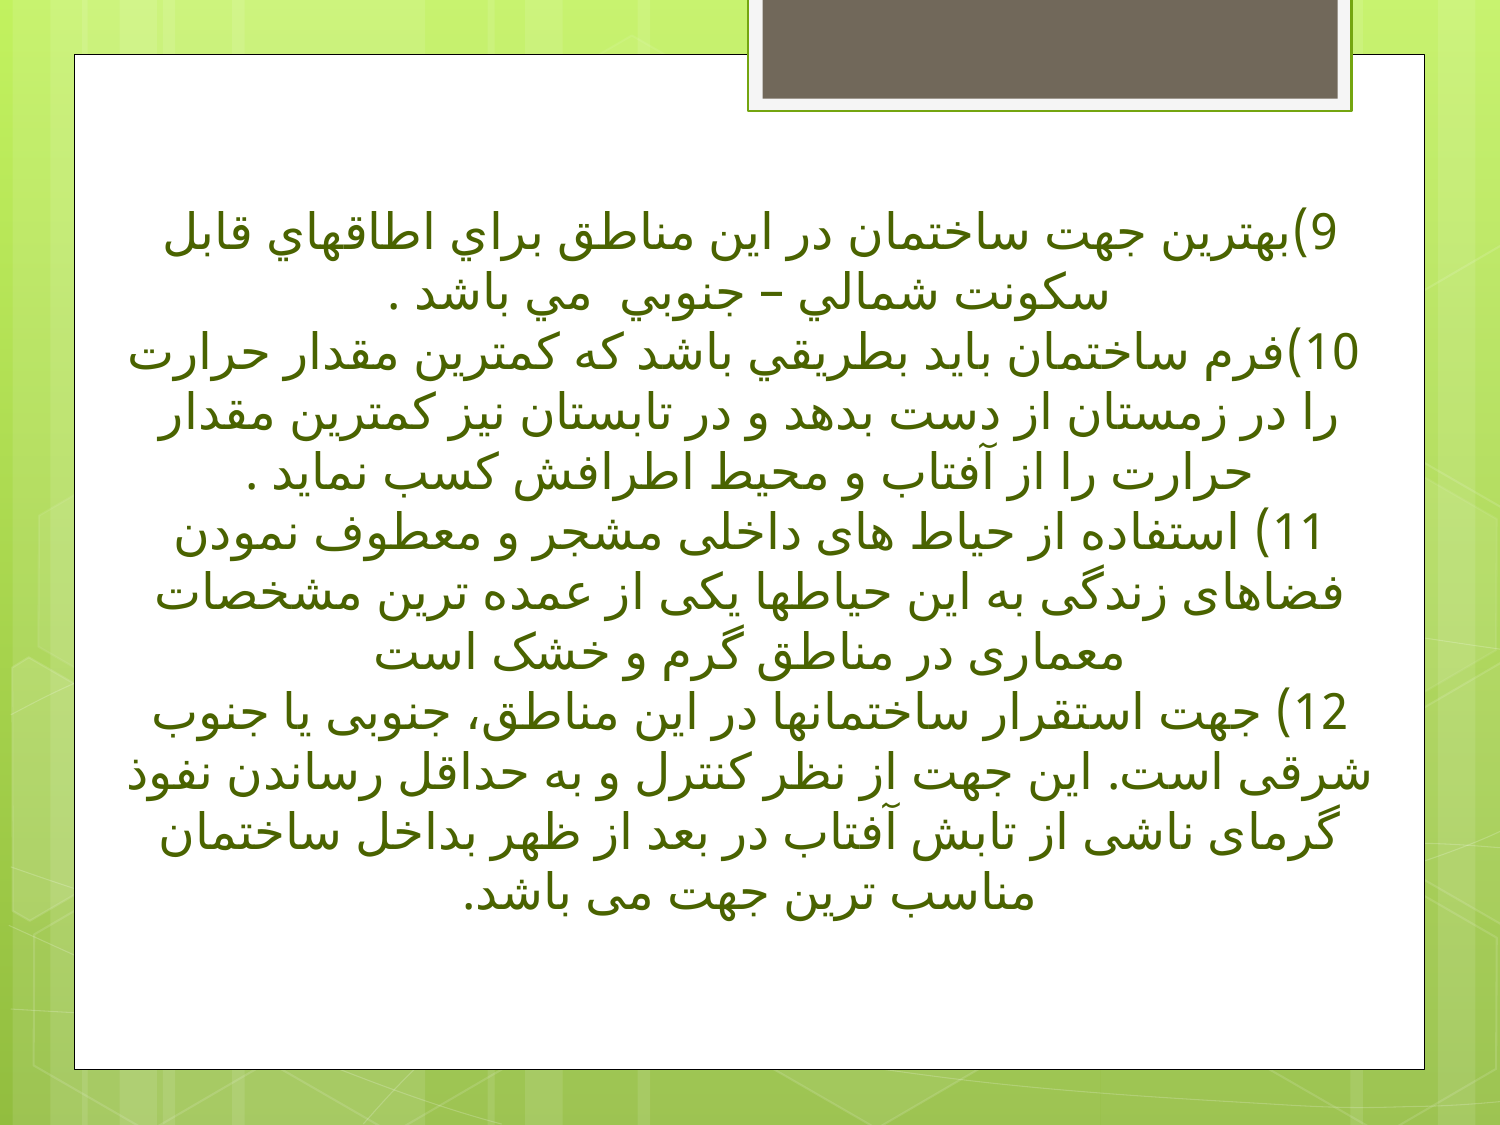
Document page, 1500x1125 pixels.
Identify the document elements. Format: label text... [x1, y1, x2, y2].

title 9)بهترين جهت ساختمان در اين مناطق براي اطاقهاي قابل سكونت شمالي – جنوبي مي باشد . 10)فرم ساختمان بايد بطريقي باشد كه كمترين مقدار حرارت را در زمستان از دست بدهد و در تابستان نيز كمترين مقدار حرارت را از آفتاب و محيط اطرافش كسب نمايد . 11) استفاده از حیاط های داخلی مشجر و معطوف نمودن فضاهای زندگی به این حیاطها یکی از عمده ترین مشخصات معماری در مناطق گرم و خشک است 12) جهت استقرار ساختمانها در این مناطق، جنوبی یا جنوب شرقی است. این جهت از نظر کنترل و به حداقل رساندن نفوذ گرمای ناشی از تابش آفتاب در بعد از ظهر بداخل ساختمان مناسب ترین جهت می باشد. [87, 125, 1413, 988]
